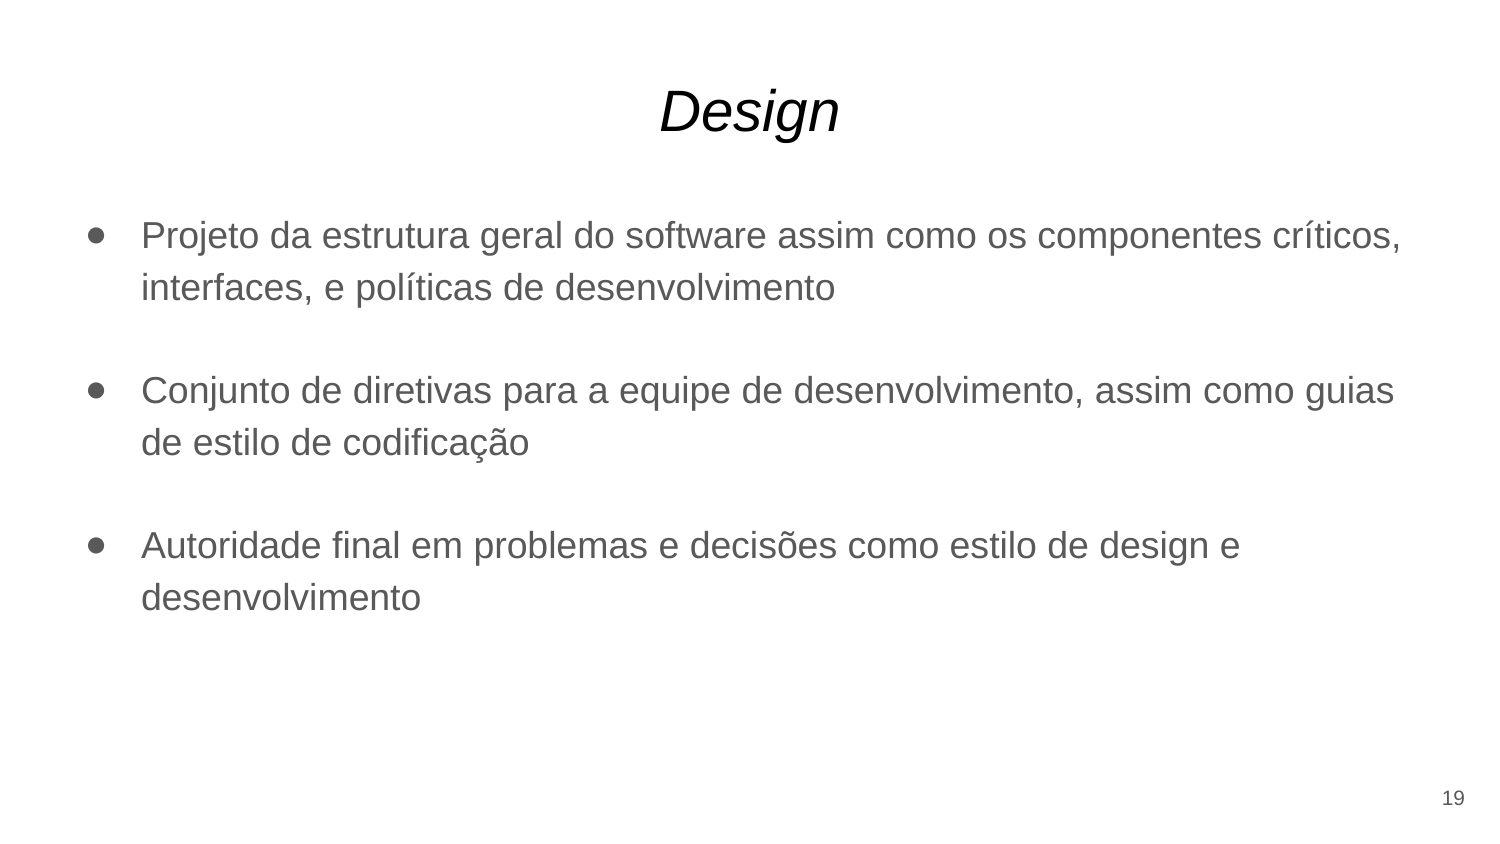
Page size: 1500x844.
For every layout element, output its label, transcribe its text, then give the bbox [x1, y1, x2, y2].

slide_number 19 [1389, 764, 1480, 830]
list Projeto da estrutura geral do software assim como os componentes críticos, interfaces, e políticas de desenvolvimento Conjunto de diretivas para a equipe de desenvolvimento, assim como guias de estilo de codificação Autoridade final em problemas e decisões como estilo de design e desenvolvimento [51, 189, 1449, 750]
title Design [51, 58, 1449, 153]
